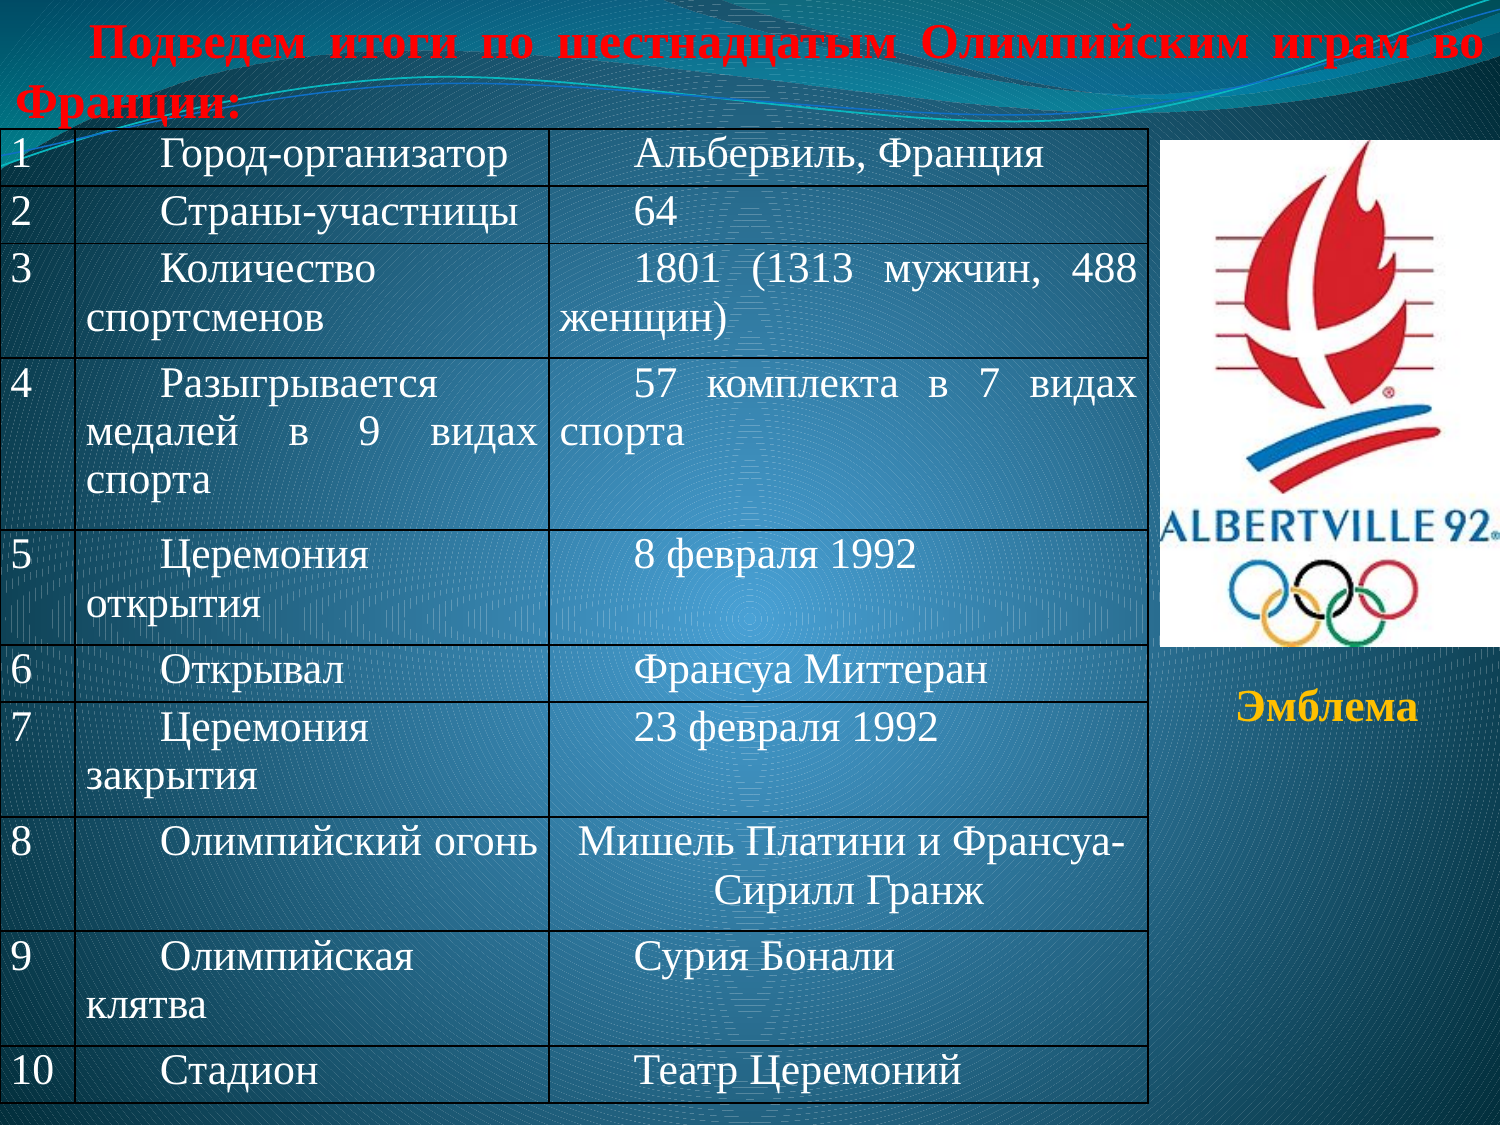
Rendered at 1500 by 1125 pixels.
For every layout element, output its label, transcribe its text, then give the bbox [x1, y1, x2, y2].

table_cell Разыгрывается медалей в 9 видах спорта [76, 359, 548, 529]
table_cell 9 [1, 932, 74, 1045]
table_cell Стадион [76, 1047, 548, 1102]
table_cell 10 [1, 1047, 74, 1102]
table_cell Олимпийская клятва [76, 932, 548, 1045]
text_box Подведем итоги по шестнадцатым Олимпийским играм во Франции: [0, 0, 1500, 136]
table_header Альбервиль, Франция [550, 136, 1147, 185]
table_cell 64 [550, 187, 1147, 243]
table_cell 57 комплекта в 7 видах спорта [550, 359, 1147, 529]
table_cell Театр Церемоний [550, 1047, 1147, 1102]
table_cell 3 [1, 244, 74, 357]
table_cell Франсуа Миттеран [550, 646, 1147, 701]
table_cell Открывал [76, 646, 548, 701]
table_cell Количество спортсменов [76, 244, 548, 357]
table_cell Страны-участницы [76, 187, 548, 243]
table_cell 4 [1, 359, 74, 529]
table_cell 1801 (1313 мужчин, 488 женщин) [550, 244, 1147, 357]
table_cell 2 [1, 187, 74, 243]
table_cell 5 [1, 531, 74, 644]
text_box Эмблема [1219, 667, 1434, 738]
table_cell Мишель Платини и Франсуа-Сирилл Гранж [550, 818, 1147, 930]
table_cell Церемония закрытия [76, 703, 548, 816]
table_cell 8 февраля 1992 [550, 531, 1147, 644]
table_cell Олимпийский огонь [76, 818, 548, 930]
picture [1159, 140, 1500, 648]
table_header Город-организатор [76, 136, 548, 185]
table_cell 8 [1, 818, 74, 930]
table_cell 7 [1, 703, 74, 816]
table_cell Церемония открытия [76, 531, 548, 644]
table_cell Сурия Бонали [550, 932, 1147, 1045]
table_cell 6 [1, 646, 74, 701]
table_header 1 [1, 136, 74, 185]
table_cell 23 февраля 1992 [550, 703, 1147, 816]
